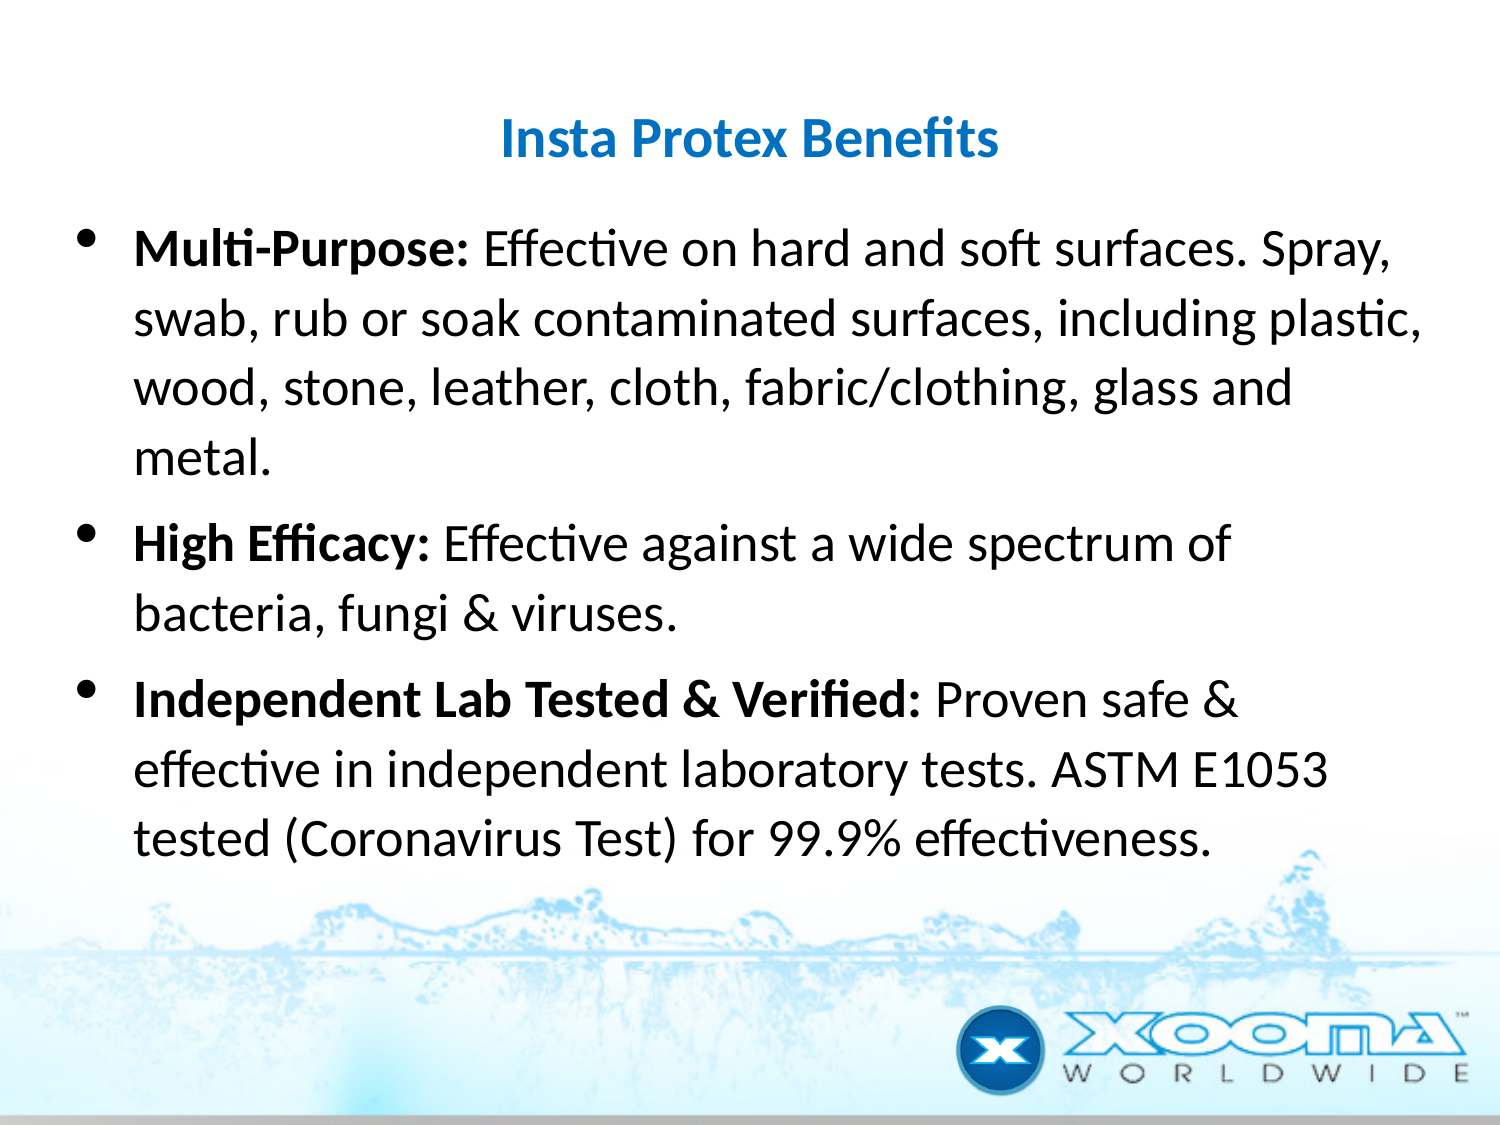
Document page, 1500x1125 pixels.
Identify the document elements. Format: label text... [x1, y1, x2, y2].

picture [0, 0, 1500, 1125]
list Multi-Purpose: Effective on hard and soft surfaces. Spray, swab, rub or soak contaminated surfaces, including plastic, wood, stone, leather, cloth, fabric/clothing, glass and metal. High Efficacy: Effective against a wide spectrum of bacteria, fungi & viruses. Independent Lab Tested & Verified: Proven safe & effective in independent laboratory tests. ASTM E1053 tested (Coronavirus Test) for 99.9% effectiveness. [62, 200, 1450, 994]
title Insta Protex Benefits [50, 31, 1450, 238]
